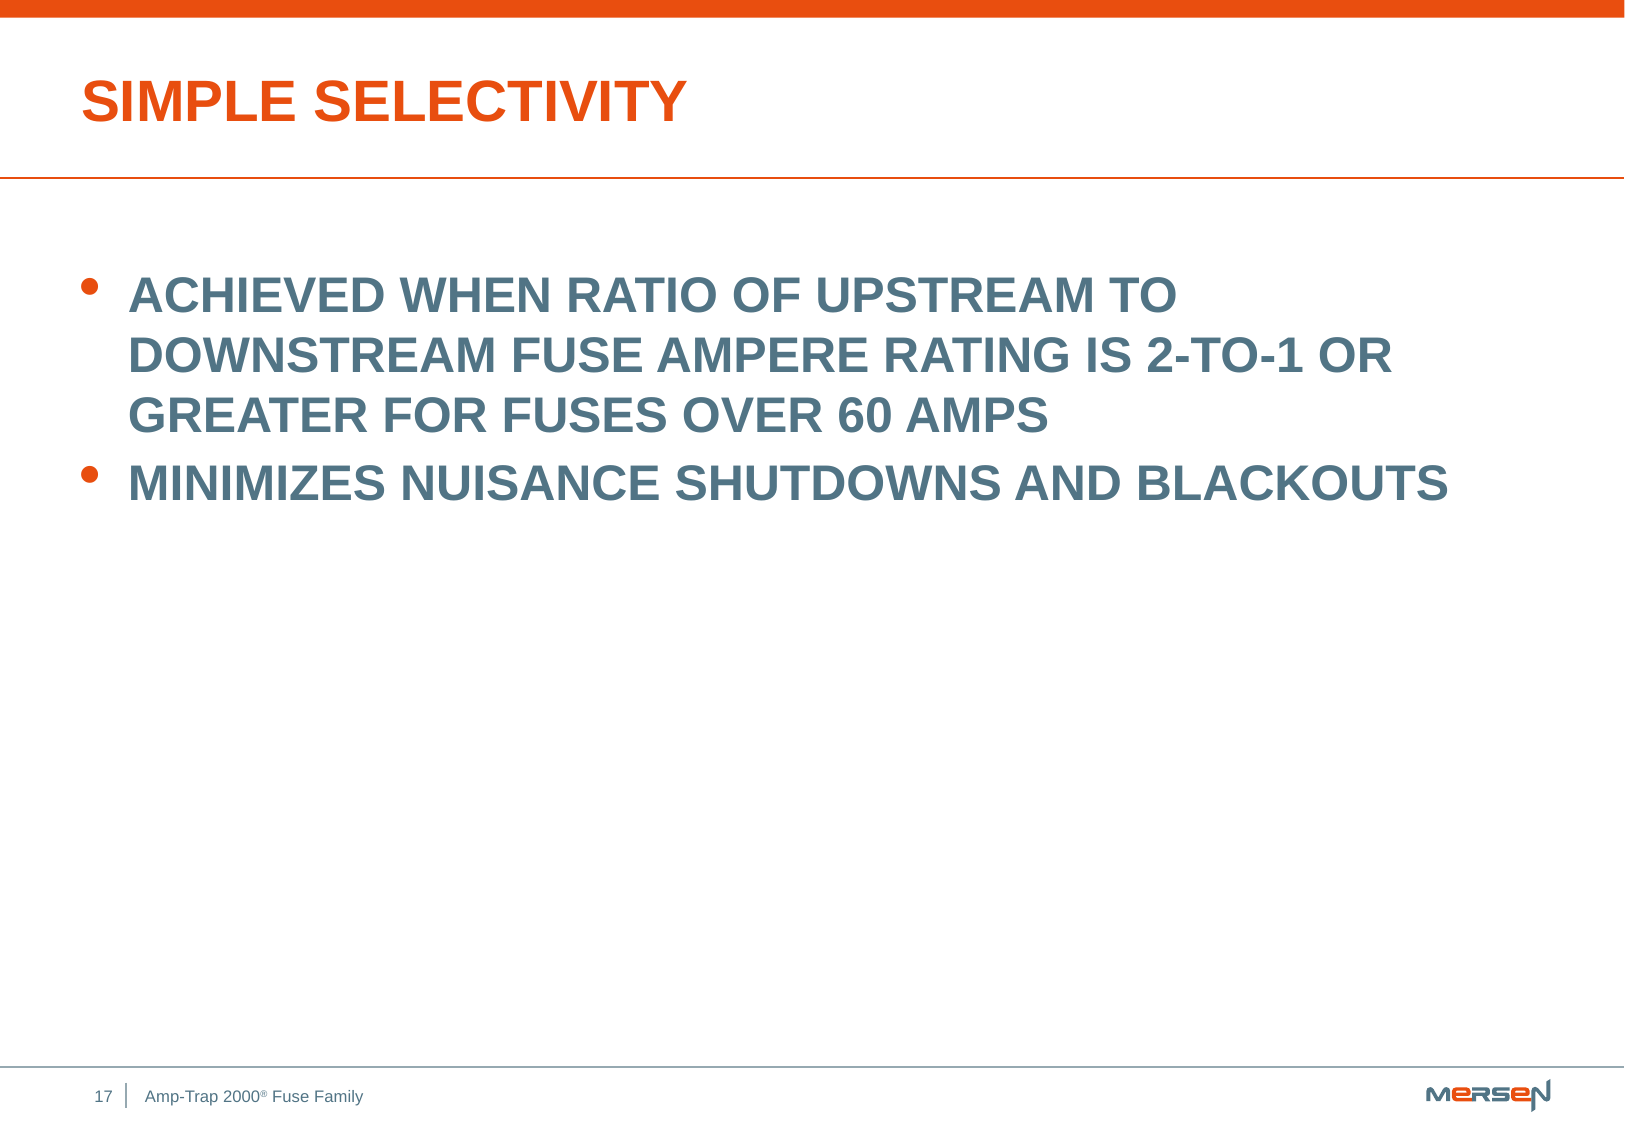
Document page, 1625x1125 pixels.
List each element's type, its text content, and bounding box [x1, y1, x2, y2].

title Simple Selectivity [81, 22, 1544, 173]
list Achieved when ratio of upstream to downstream fuse ampere rating is 2-to-1 or greater for fuses over 60 amps Minimizes nuisance shutdowns and blackouts [81, 262, 1544, 1005]
